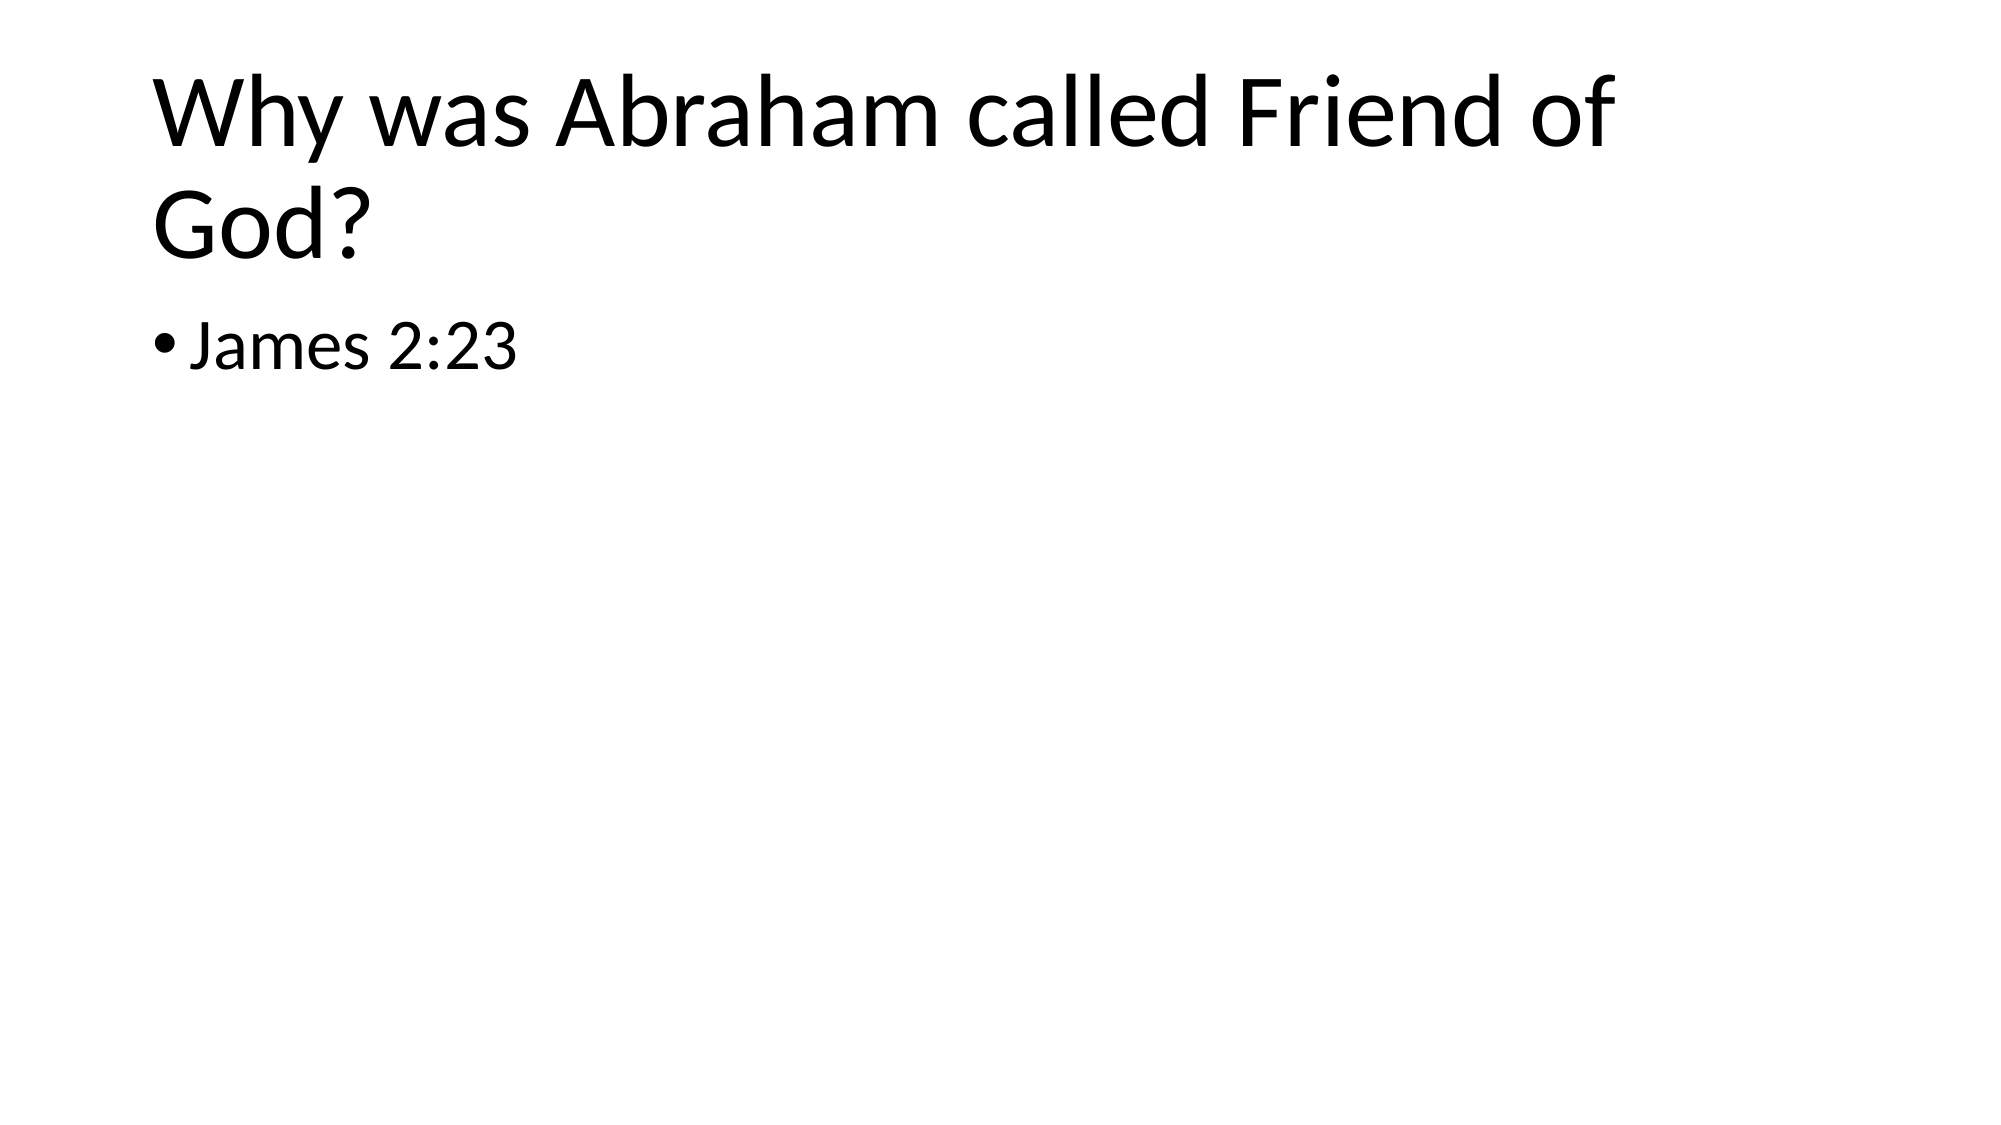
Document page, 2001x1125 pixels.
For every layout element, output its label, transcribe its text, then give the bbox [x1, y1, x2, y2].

list James 2:23 [137, 299, 1863, 1014]
title Why was Abraham called Friend of God? [137, 59, 1863, 278]
